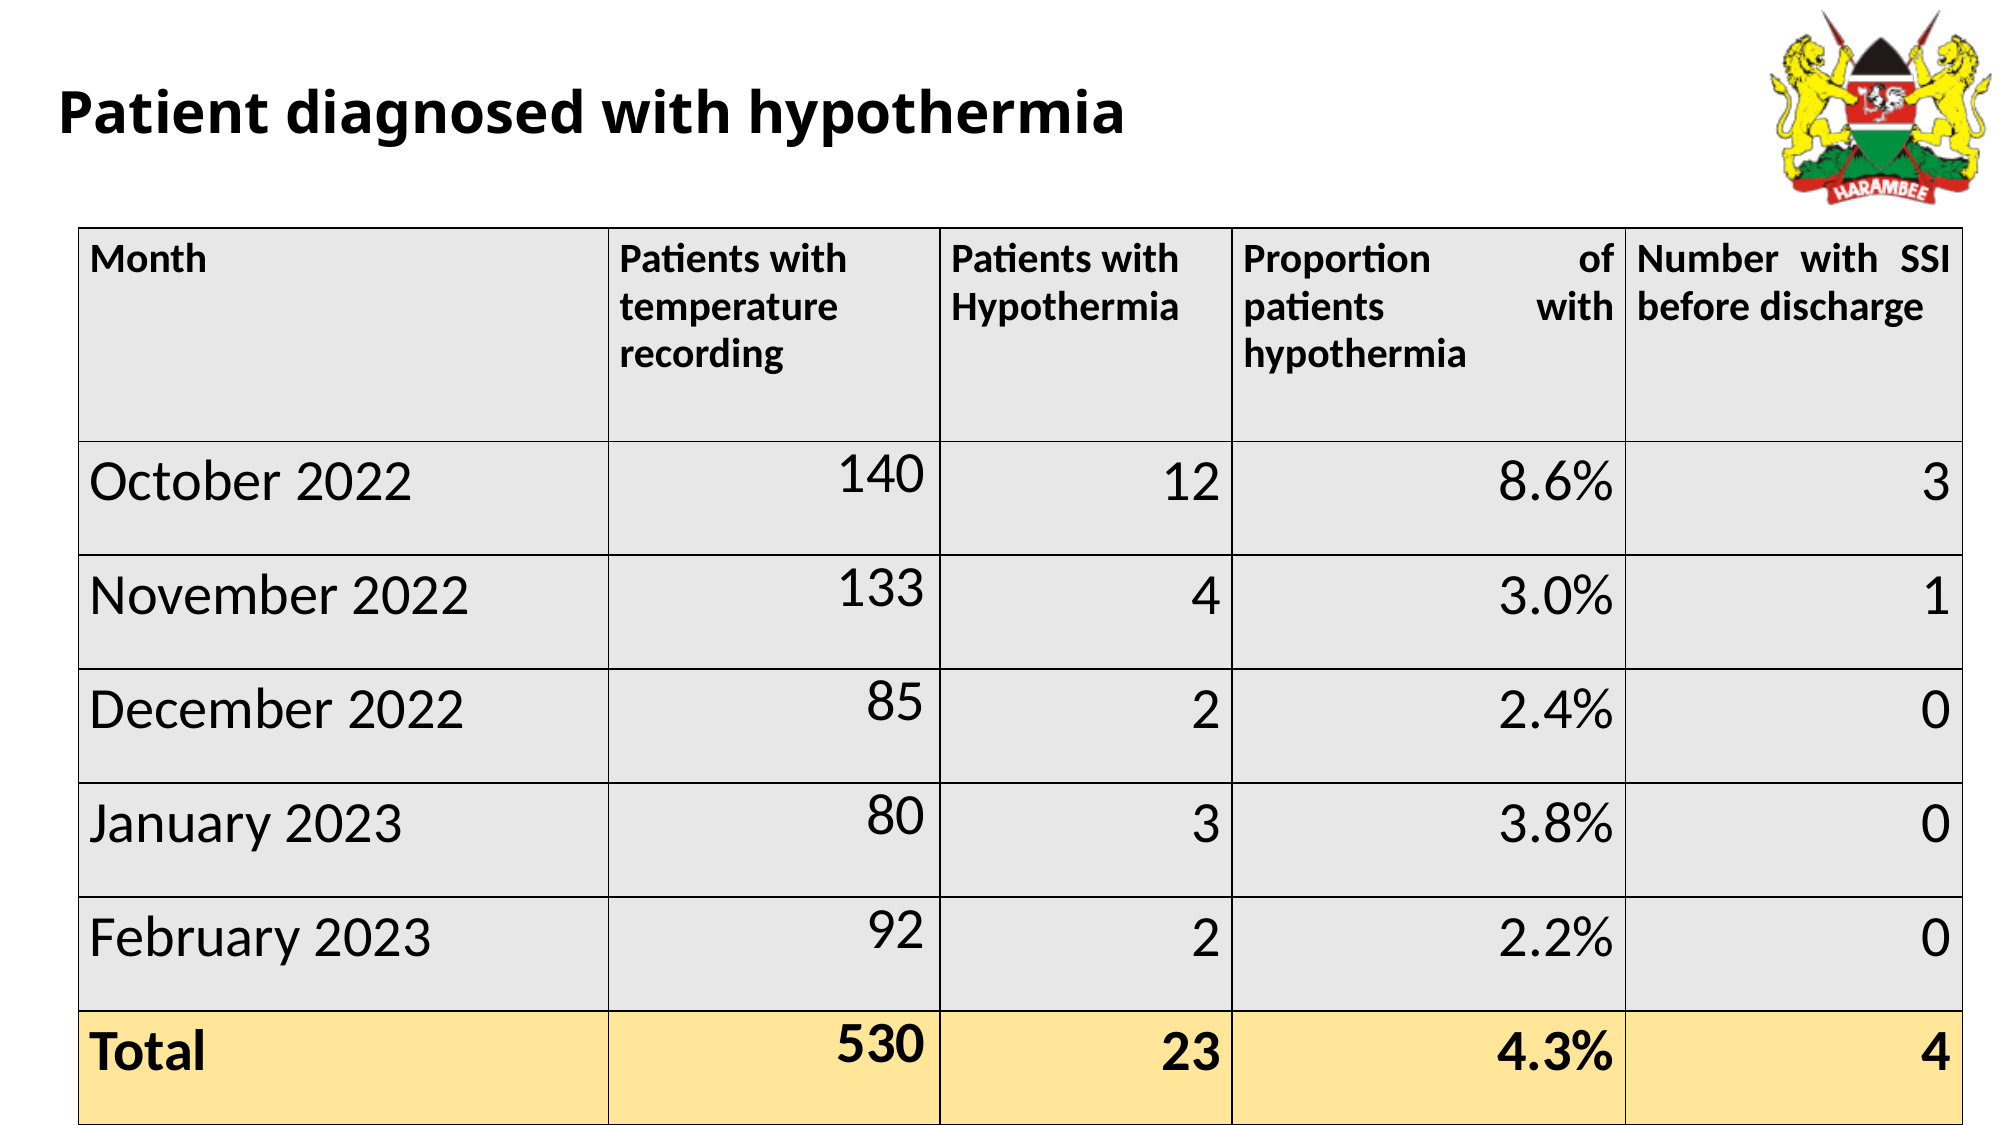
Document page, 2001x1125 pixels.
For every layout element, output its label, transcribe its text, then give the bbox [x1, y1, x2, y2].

table_cell 80 [609, 784, 939, 896]
table_cell 133 [609, 556, 939, 668]
table_cell 85 [609, 670, 939, 782]
table_cell 2.2% [1233, 898, 1625, 1010]
table_cell 12 [941, 442, 1231, 554]
table_cell 2.4% [1233, 670, 1625, 782]
table_cell 4 [1626, 1012, 1962, 1124]
table_cell 92 [609, 898, 939, 1010]
table_cell 2 [941, 898, 1231, 1010]
table_cell Total [79, 1012, 608, 1124]
table_cell January 2023 [79, 784, 608, 896]
table_cell 1 [1626, 556, 1962, 668]
table_header Month [79, 229, 608, 441]
table_header Number with SSI before discharge [1626, 229, 1962, 441]
table_cell 3 [941, 784, 1231, 896]
table_cell November 2022 [79, 556, 608, 668]
table_cell 2 [941, 670, 1231, 782]
picture [1749, 0, 2001, 221]
table_cell 3.8% [1233, 784, 1625, 896]
table_cell December 2022 [79, 670, 608, 782]
table_cell October 2022 [79, 442, 608, 554]
table_cell 4.3% [1233, 1012, 1625, 1124]
table_header Patients with Hypothermia [941, 229, 1231, 441]
table_cell 0 [1626, 670, 1962, 782]
table_cell 23 [941, 1012, 1231, 1124]
table_header Patients with temperature recording [609, 229, 939, 441]
title Patient diagnosed with hypothermia [42, 55, 1768, 175]
table_cell 3 [1626, 442, 1962, 554]
table_header Proportion of patients with hypothermia [1233, 229, 1625, 441]
table_cell 140 [609, 442, 939, 554]
table_cell February 2023 [79, 898, 608, 1010]
table_cell 8.6% [1233, 442, 1625, 554]
table_cell 0 [1626, 898, 1962, 1010]
table_cell 4 [941, 556, 1231, 668]
table_cell 0 [1626, 784, 1962, 896]
table_cell 530 [609, 1012, 939, 1124]
table_cell 3.0% [1233, 556, 1625, 668]
